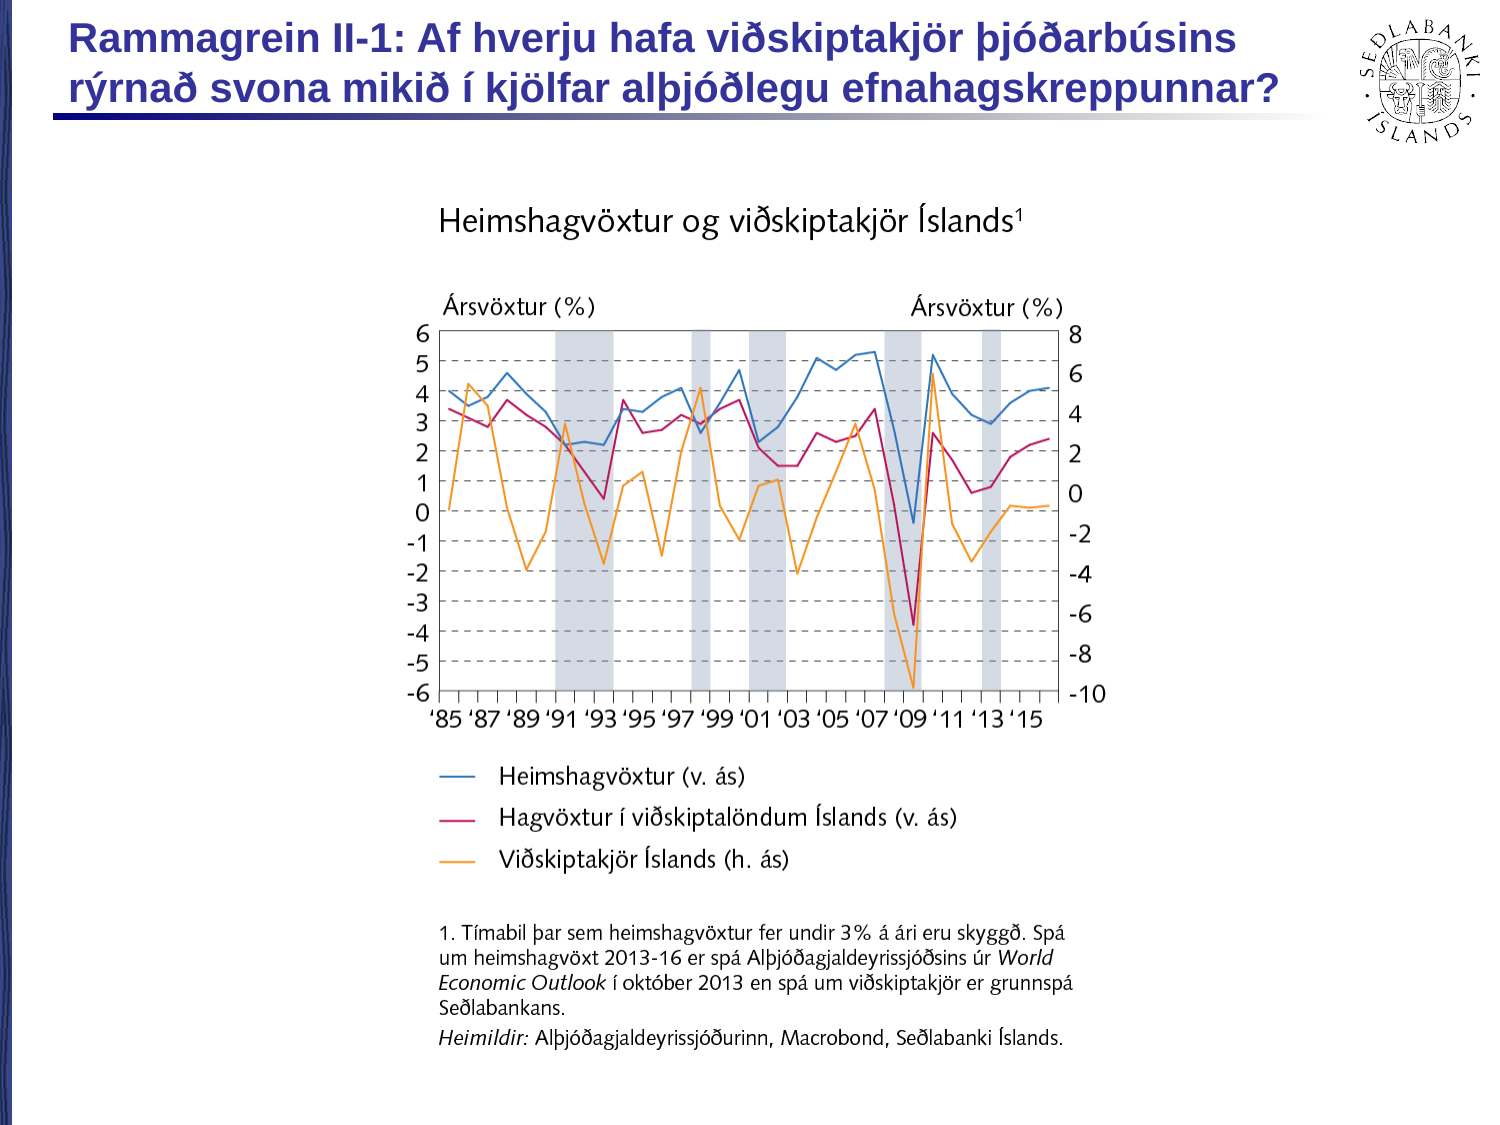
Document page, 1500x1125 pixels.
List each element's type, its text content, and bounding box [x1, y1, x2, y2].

title Rammagrein II-1: Af hverju hafa viðskiptakjör þjóðarbúsins rýrnað svona mikið í kjölfar alþjóðlegu efnahagskreppunnar? [52, 10, 1330, 111]
picture [1357, 18, 1482, 149]
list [405, 158, 1107, 1050]
picture [0, 0, 12, 1125]
